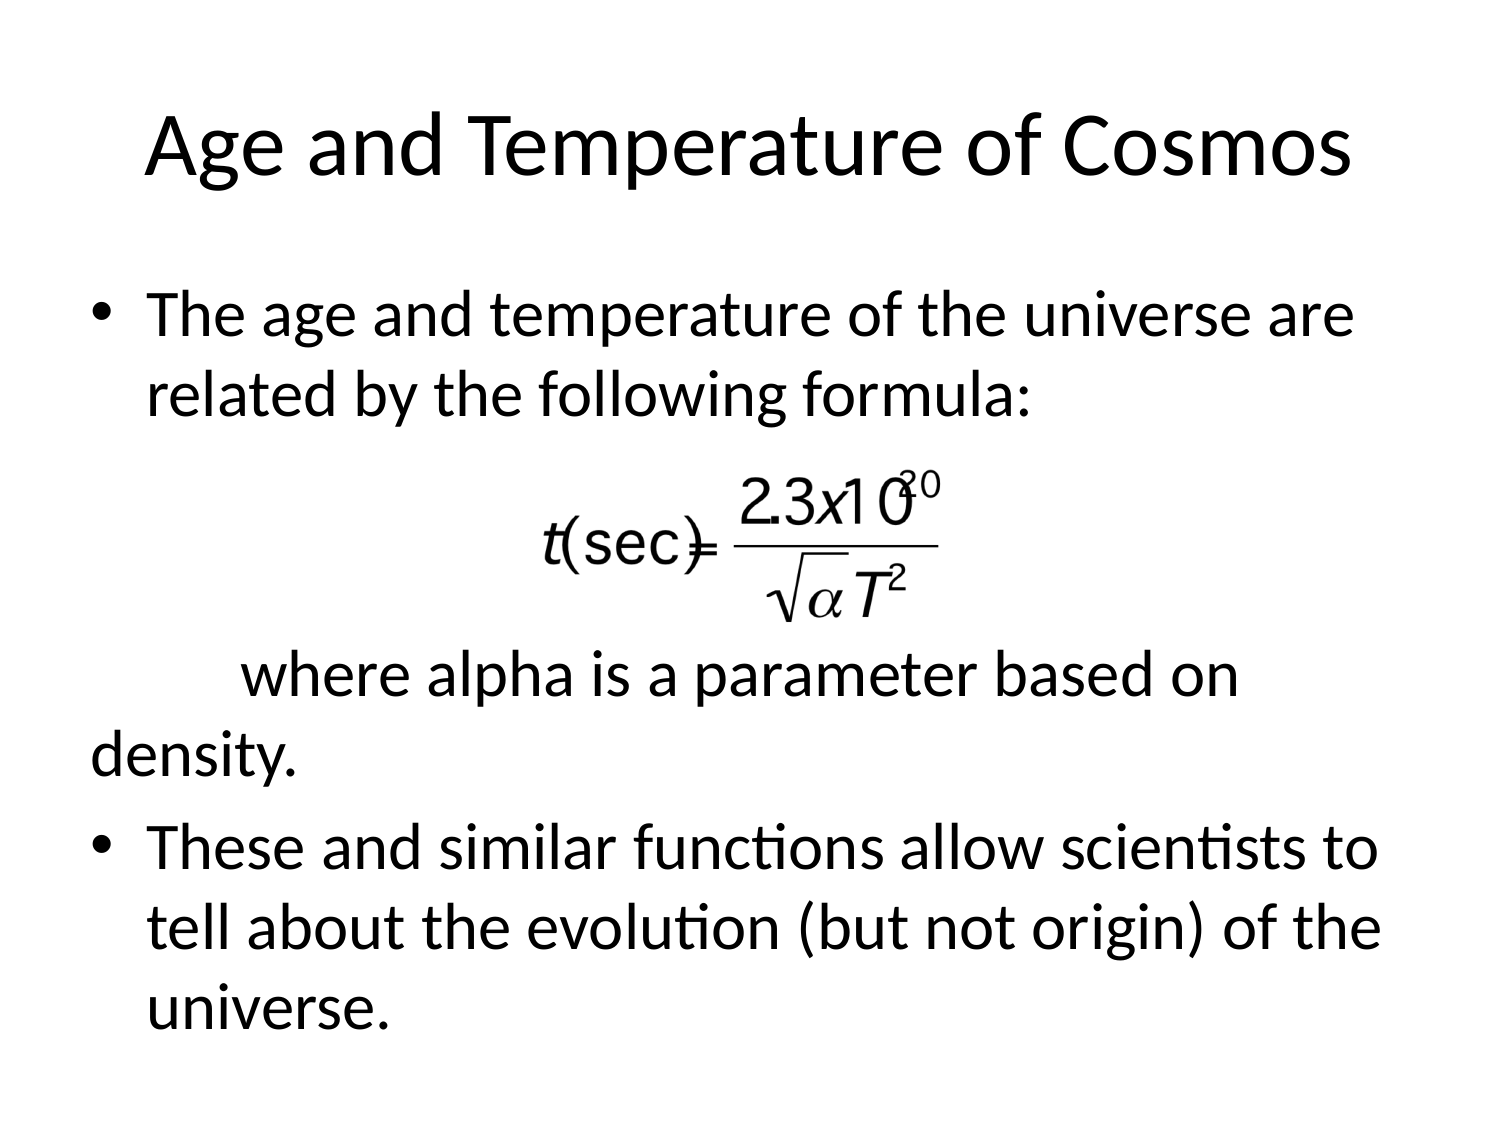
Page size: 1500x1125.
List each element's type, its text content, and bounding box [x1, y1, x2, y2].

title Age and Temperature of Cosmos [75, 45, 1425, 233]
list The age and temperature of the universe are related by the following formula: where alpha is a parameter based on density. These and similar functions allow scientists to tell about the evolution (but not origin) of the universe. [75, 262, 1425, 1005]
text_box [527, 459, 948, 629]
